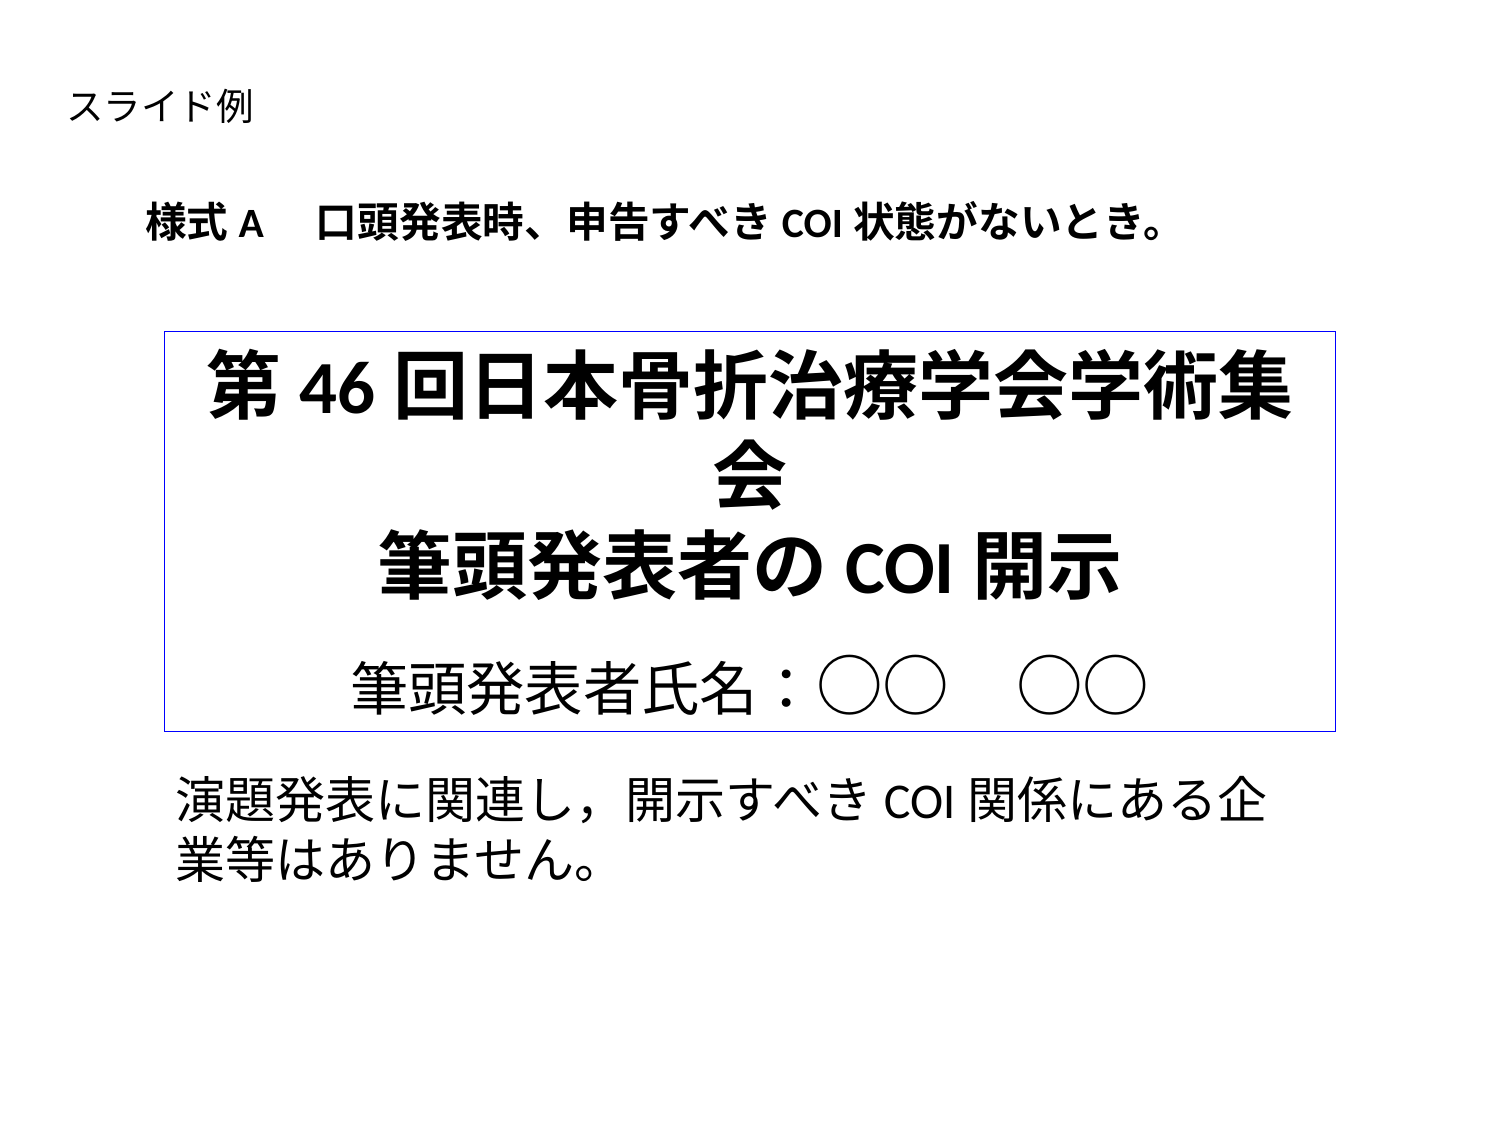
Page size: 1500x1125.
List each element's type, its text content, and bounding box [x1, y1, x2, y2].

text_box スライド例 [51, 75, 269, 135]
text_box 第46回日本骨折治療学会学術集会 筆頭発表者のCOI開示 筆頭発表者氏名：○○ ○○ [164, 331, 1336, 732]
text_box 演題発表に関連し，開示すべきCOI関係にある企業等はありません。 [160, 760, 1324, 941]
text_box 様式A 口頭発表時、申告すべきCOI状態がないとき。 [130, 188, 1354, 299]
